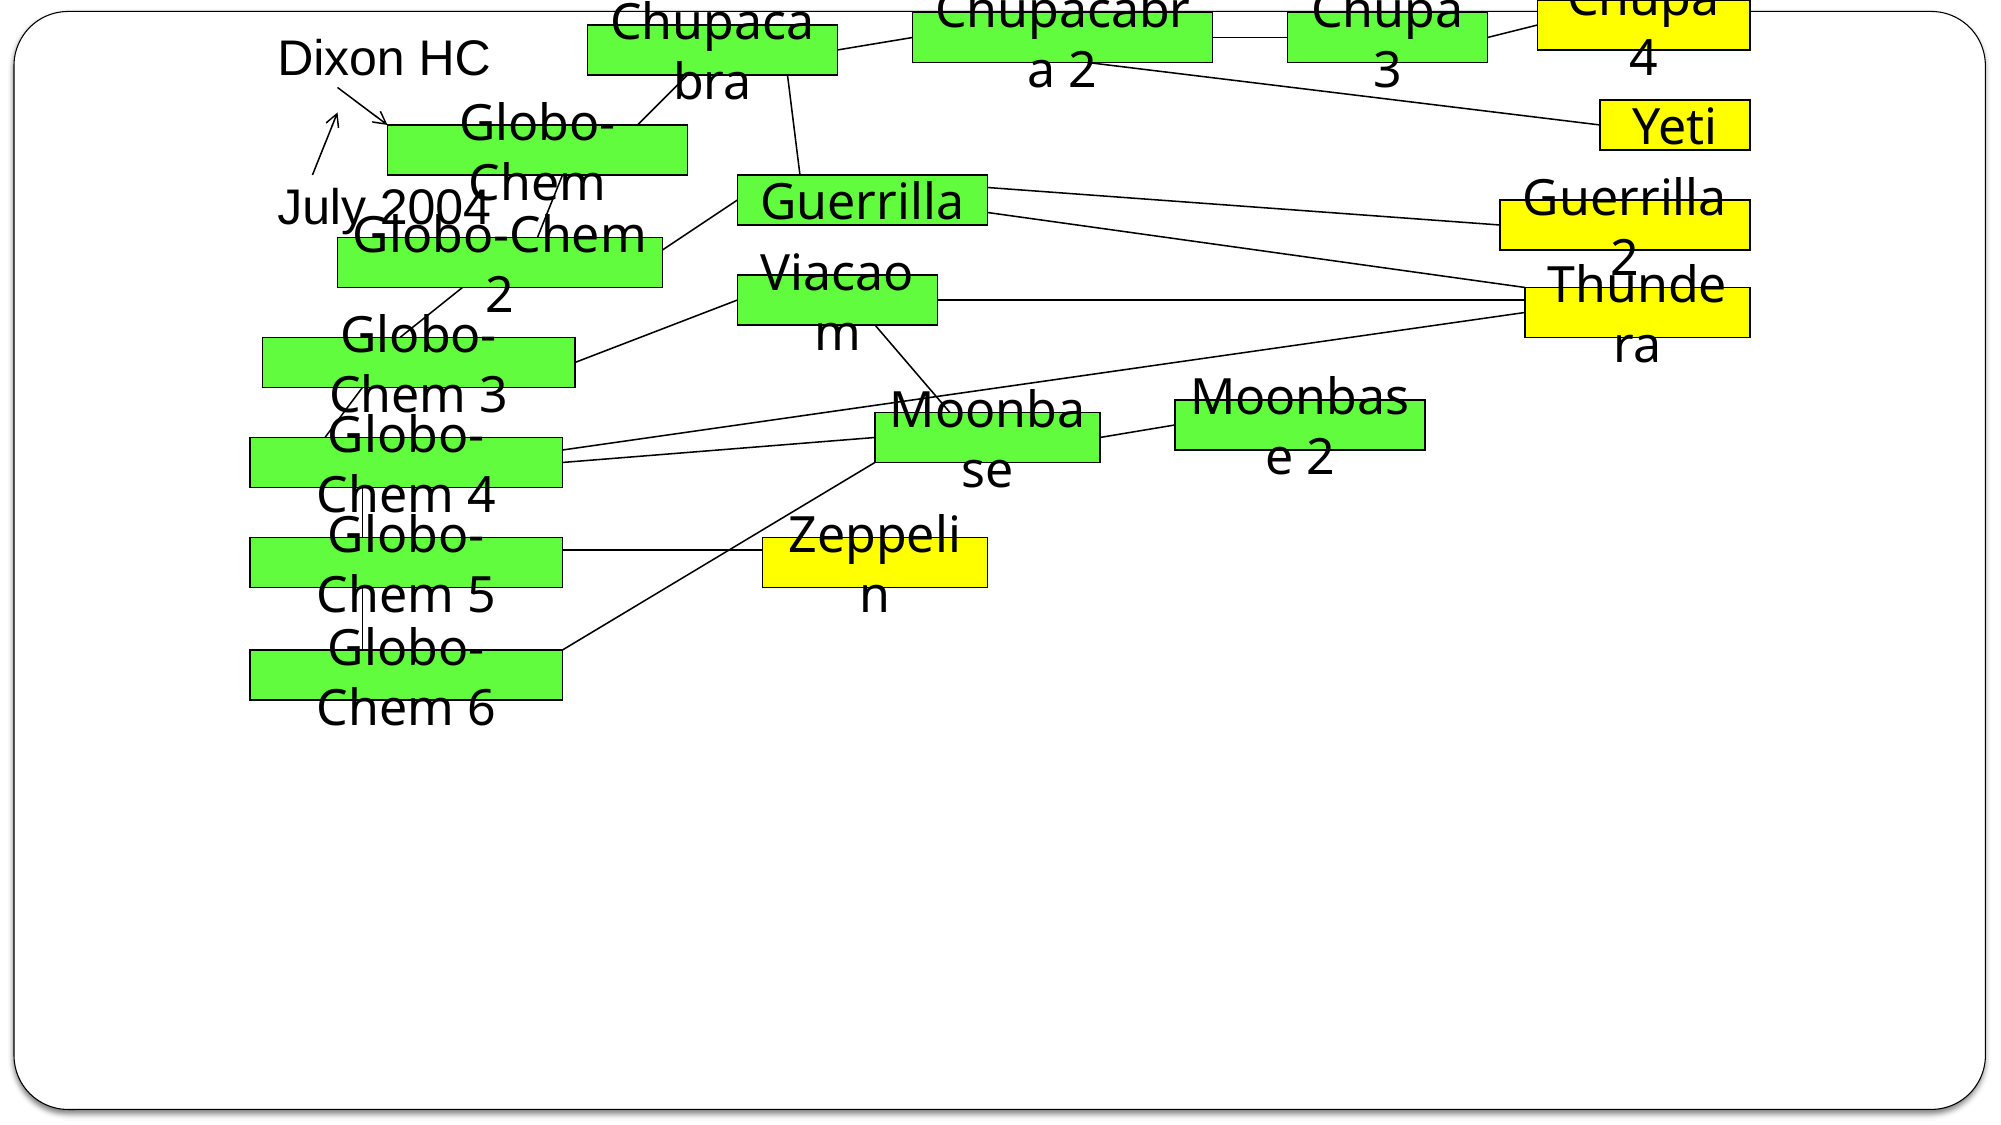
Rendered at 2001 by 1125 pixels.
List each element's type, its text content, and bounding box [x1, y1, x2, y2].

text_box July 2004 [262, 162, 513, 250]
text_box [312, 112, 338, 176]
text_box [324, 387, 363, 438]
text_box Globo-Chem [387, 125, 688, 175]
text_box Zeppelin [880, 537, 988, 588]
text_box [987, 212, 1526, 288]
text_box Thundera [1524, 287, 1750, 338]
text_box Viacaom [737, 275, 938, 310]
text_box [787, 74, 801, 176]
text_box Globo-Chem 5 [249, 537, 556, 588]
text_box Guerrilla 2 [1505, 200, 1750, 250]
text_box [662, 199, 738, 251]
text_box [874, 324, 951, 413]
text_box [399, 287, 463, 338]
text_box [837, 37, 913, 51]
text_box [1487, 24, 1538, 38]
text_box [562, 462, 876, 651]
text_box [574, 299, 738, 310]
text_box Globo-Chem 3 [262, 337, 556, 388]
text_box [1087, 62, 1601, 126]
text_box Guerrilla [737, 174, 988, 225]
text_box Chupacabra 2 [912, 12, 1213, 63]
text_box Chupa 4 [1537, 0, 1750, 50]
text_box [562, 437, 876, 462]
text_box Globo-Chem 2 [337, 237, 663, 288]
text_box Chupacabra [587, 24, 838, 75]
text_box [337, 87, 388, 126]
title Dixon HC [262, 12, 513, 100]
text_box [637, 74, 688, 126]
text_box Chupa 3 [1287, 12, 1488, 60]
text_box Globo-Chem 6 [249, 650, 563, 700]
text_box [562, 312, 1526, 451]
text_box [987, 187, 1501, 211]
text_box Yeti [1599, 99, 1750, 150]
text_box Globo-Chem 4 [249, 437, 556, 488]
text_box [537, 174, 563, 238]
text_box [1099, 424, 1176, 438]
